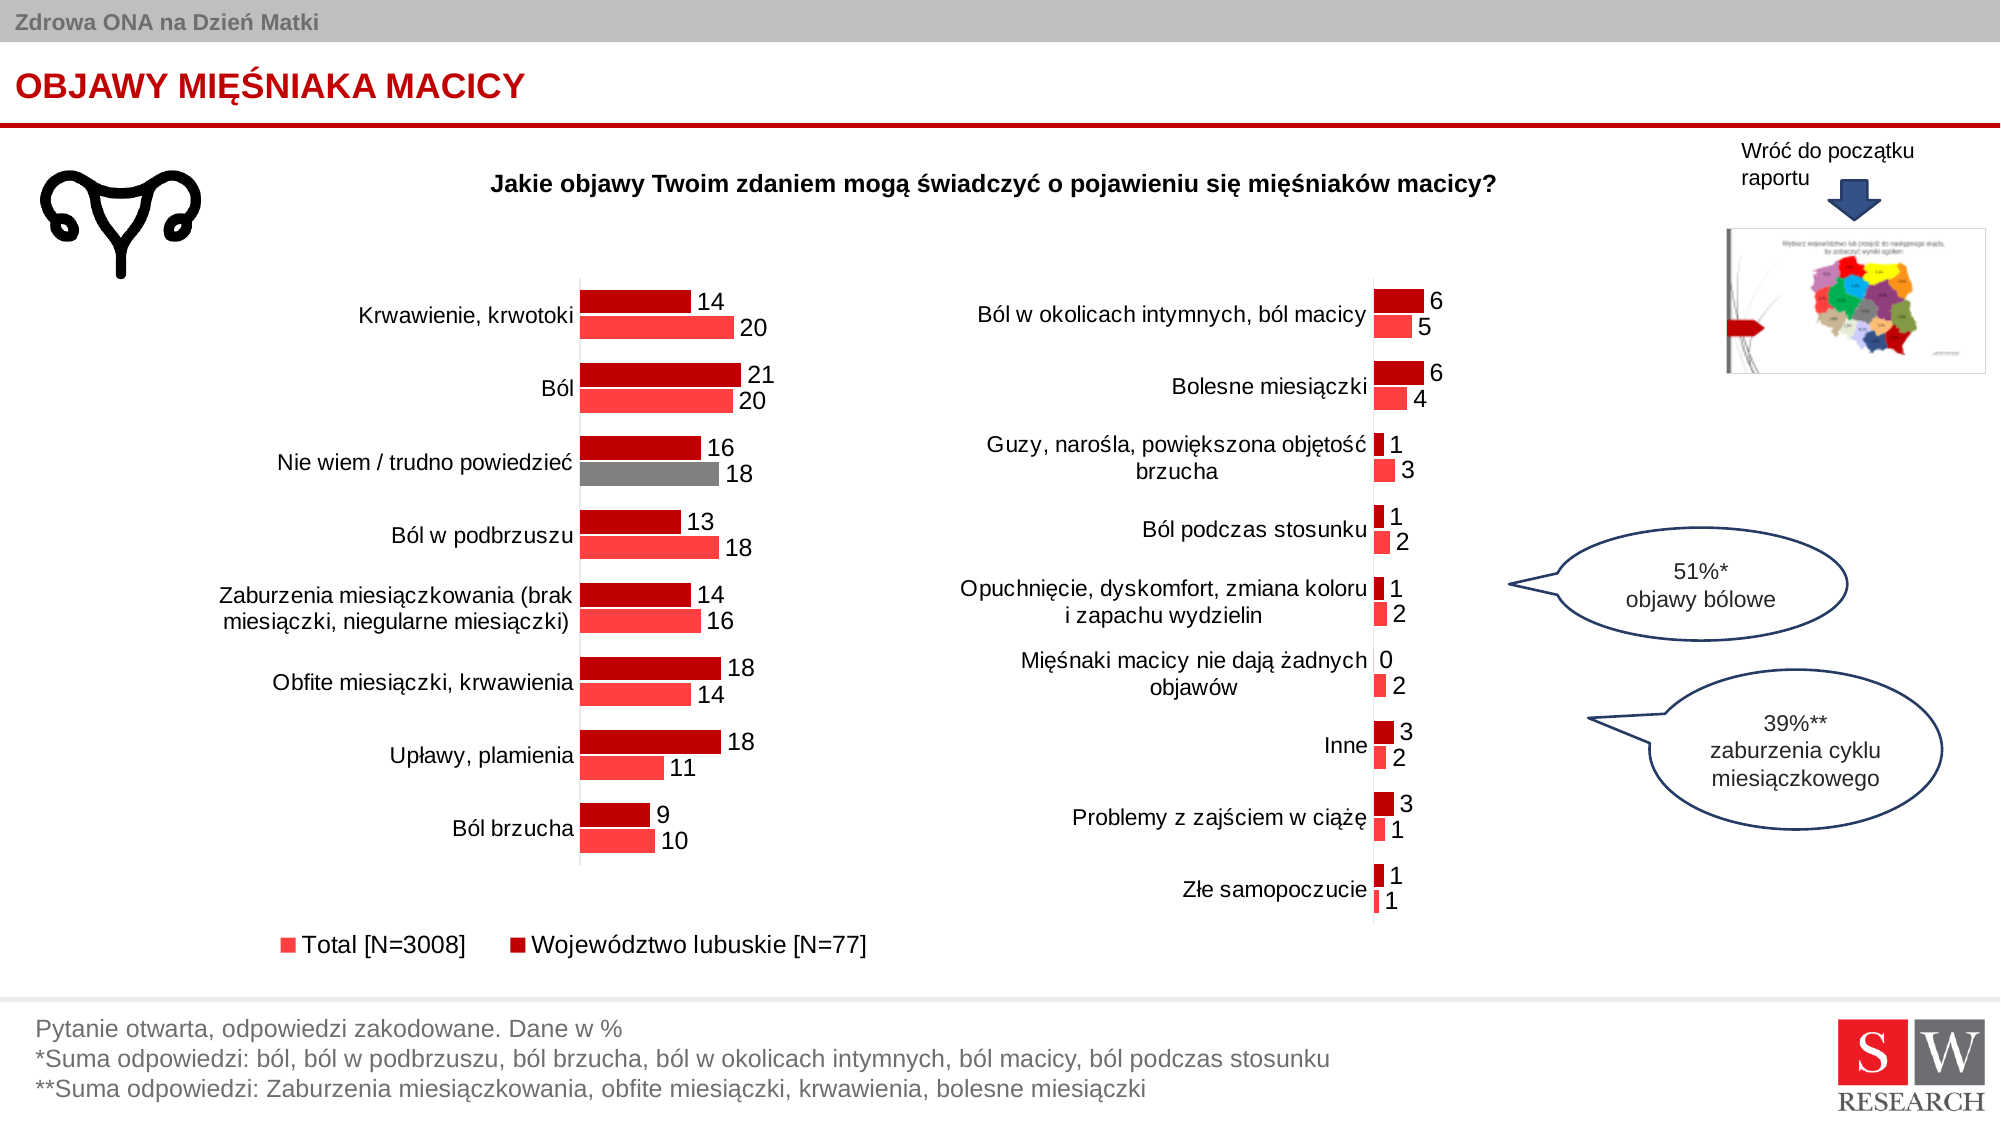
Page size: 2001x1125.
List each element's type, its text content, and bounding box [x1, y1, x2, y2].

title OBJAWY MIĘŚNIAKA MACICY [0, 42, 2000, 126]
chart [168, 276, 1811, 1005]
picture [1727, 229, 1985, 373]
picture [40, 144, 201, 305]
text_box Wróć do początku raportu [1726, 129, 1986, 197]
text_box Jakie objawy Twoim zdaniem mogą świadczyć o pojawieniu się mięśniaków macicy? [287, 159, 1710, 205]
text_box 51%* objawy bólowe [1815, 547, 1849, 621]
text_box [1827, 179, 1882, 222]
text_box Pytanie otwarta, odpowiedzi zakodowane. Dane w % *Suma odpowiedzi: ból, ból w podbrzuszu, ból brzucha, ból w okolicach intymnych, ból macicy, ból podczas stosunku **Suma odpowiedzi: Zaburzenia miesiączkowania, obfite miesiączki, krwawienia, bolesne miesiączki [20, 1004, 1470, 1110]
picture [1823, 1005, 1999, 1124]
text_box 39%** zaburzenia cyklu miesiączkowego [1815, 668, 1944, 831]
